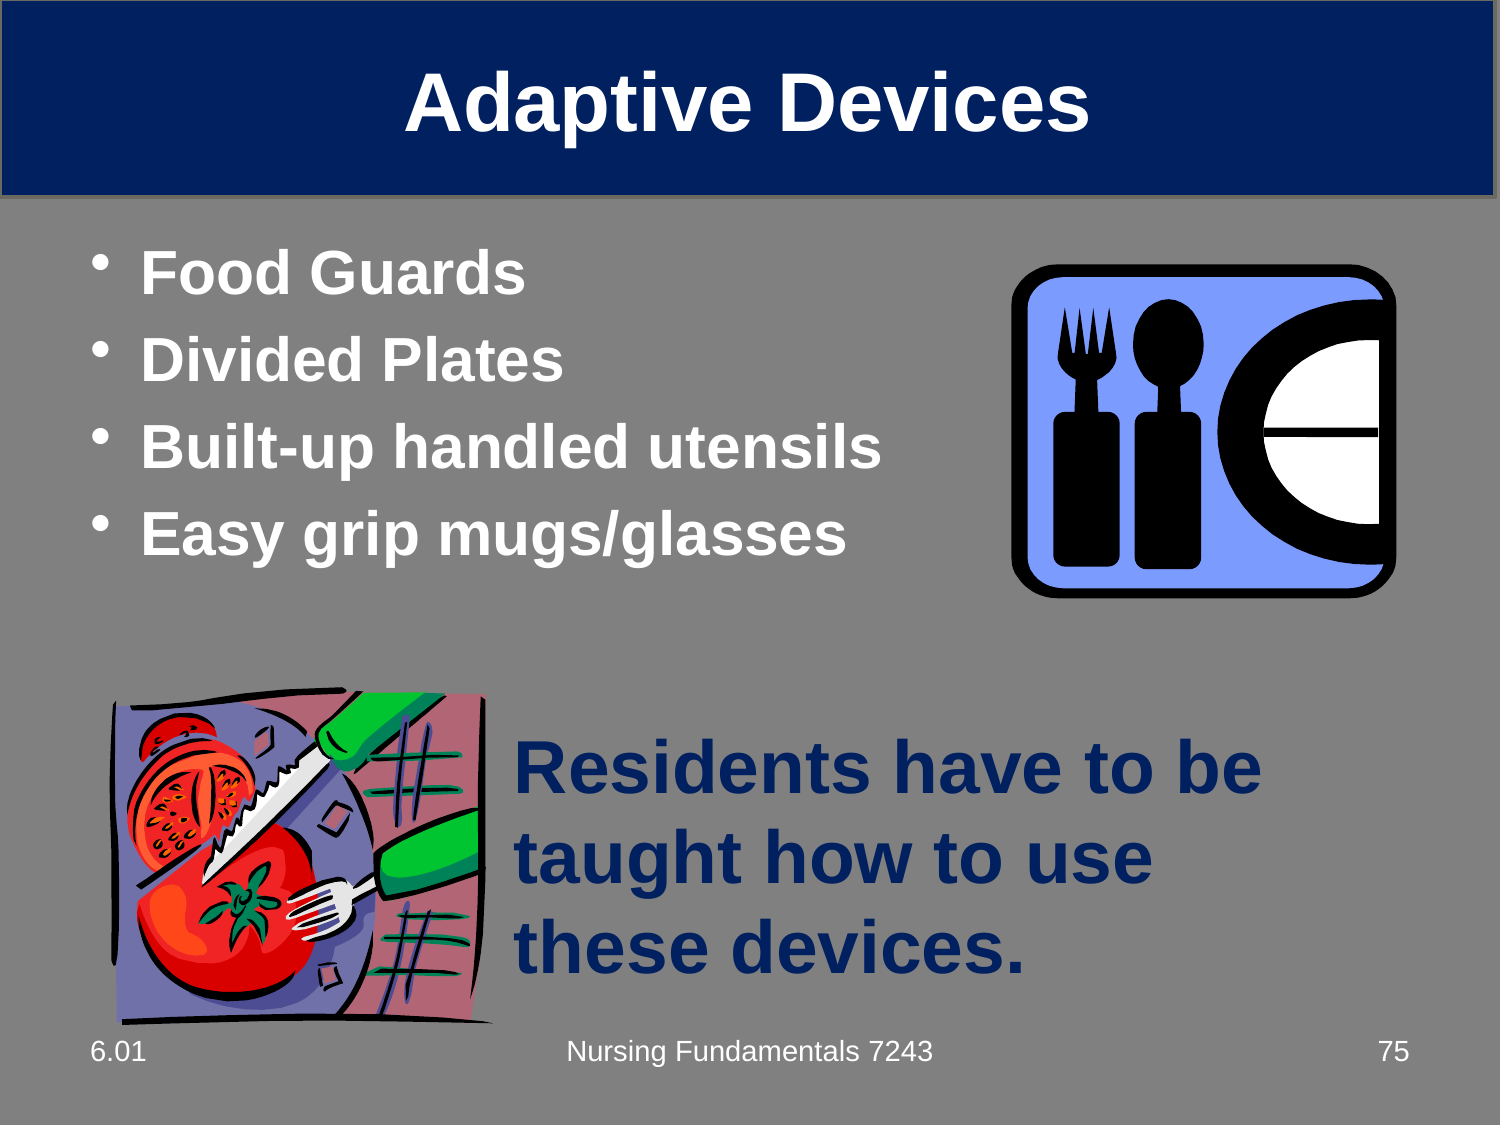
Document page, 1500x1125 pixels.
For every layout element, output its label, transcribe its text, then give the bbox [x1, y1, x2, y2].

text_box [109, 686, 494, 1026]
text_box Adaptive Devices [0, 0, 1497, 199]
list Food Guards Divided Plates Built-up handled utensils Easy grip mugs/glasses [75, 224, 986, 581]
footer Nursing Fundamentals 7243 [512, 1024, 988, 1103]
slide_number 75 [1074, 1024, 1425, 1103]
slide_number 6.01 [75, 1024, 425, 1103]
text_box Residents have to be taught how to use these devices. [499, 711, 1381, 997]
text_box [1011, 264, 1397, 599]
